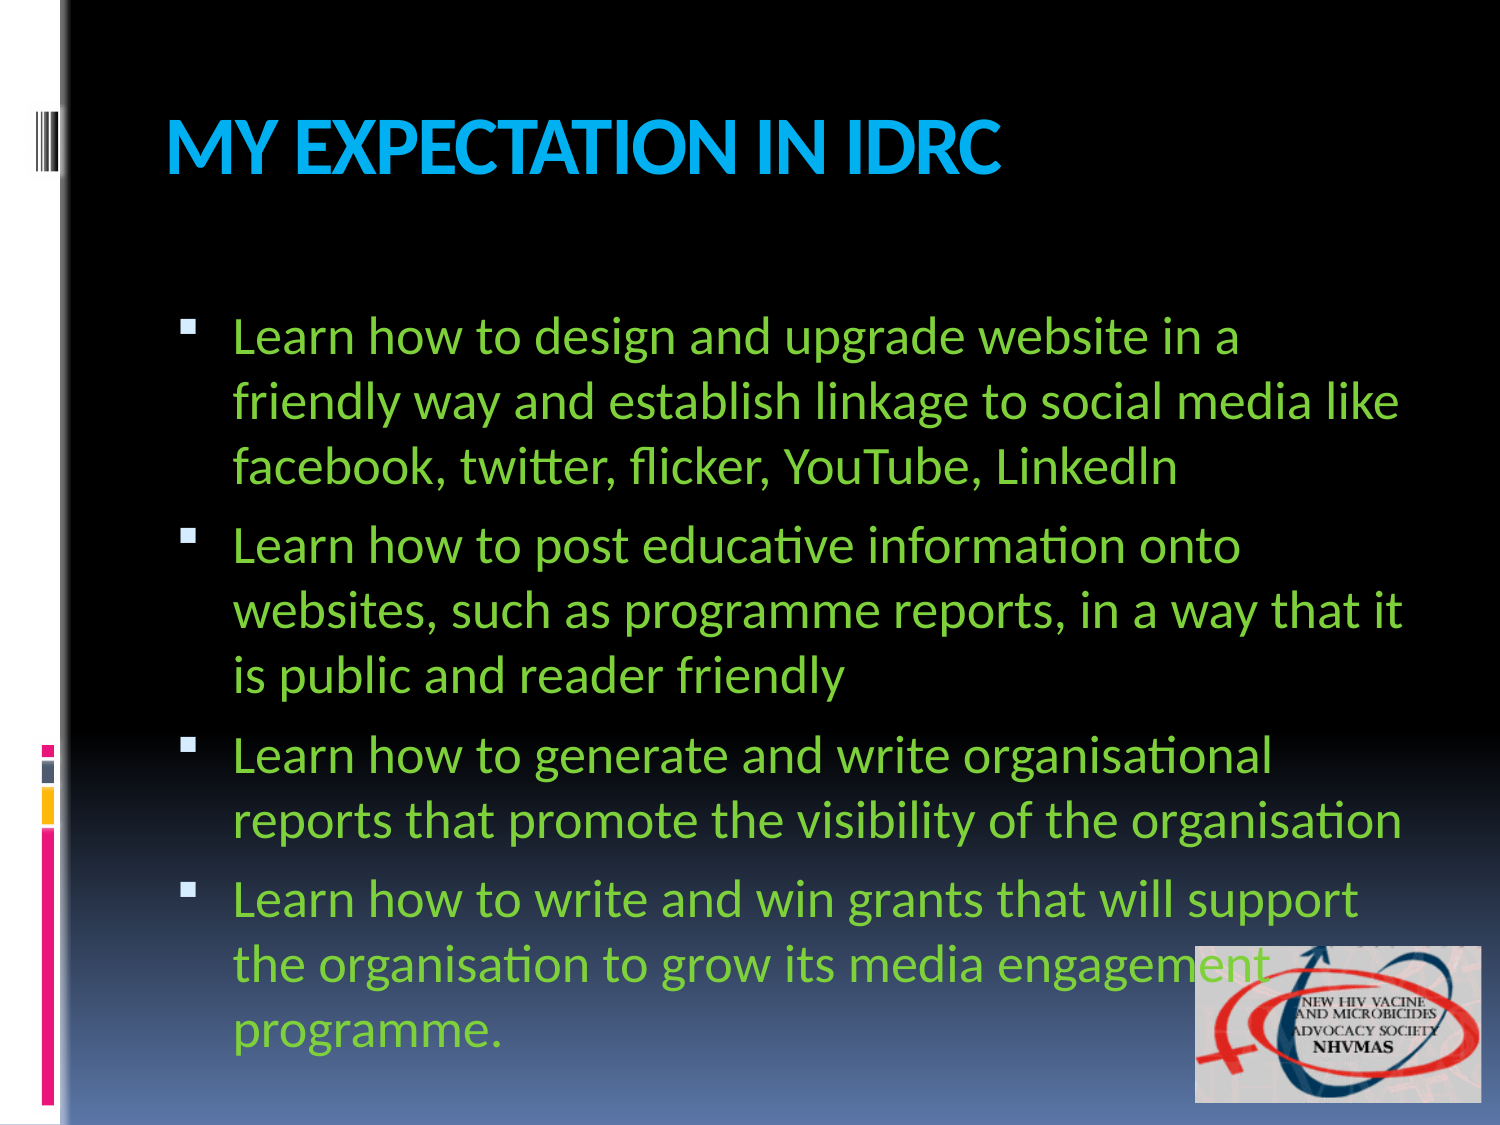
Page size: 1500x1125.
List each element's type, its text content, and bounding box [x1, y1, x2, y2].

picture [1195, 946, 1482, 1103]
list Learn how to design and upgrade website in a friendly way and establish linkage to social media like facebook, twitter, flicker, YouTube, Linkedln Learn how to post educative information onto websites, such as programme reports, in a way that it is public and reader friendly Learn how to generate and write organisational reports that promote the visibility of the organisation Learn how to write and win grants that will support the organisation to grow its media engagement programme. [149, 292, 1426, 1043]
title MY EXPECTATION IN IDRC [150, 84, 1425, 235]
